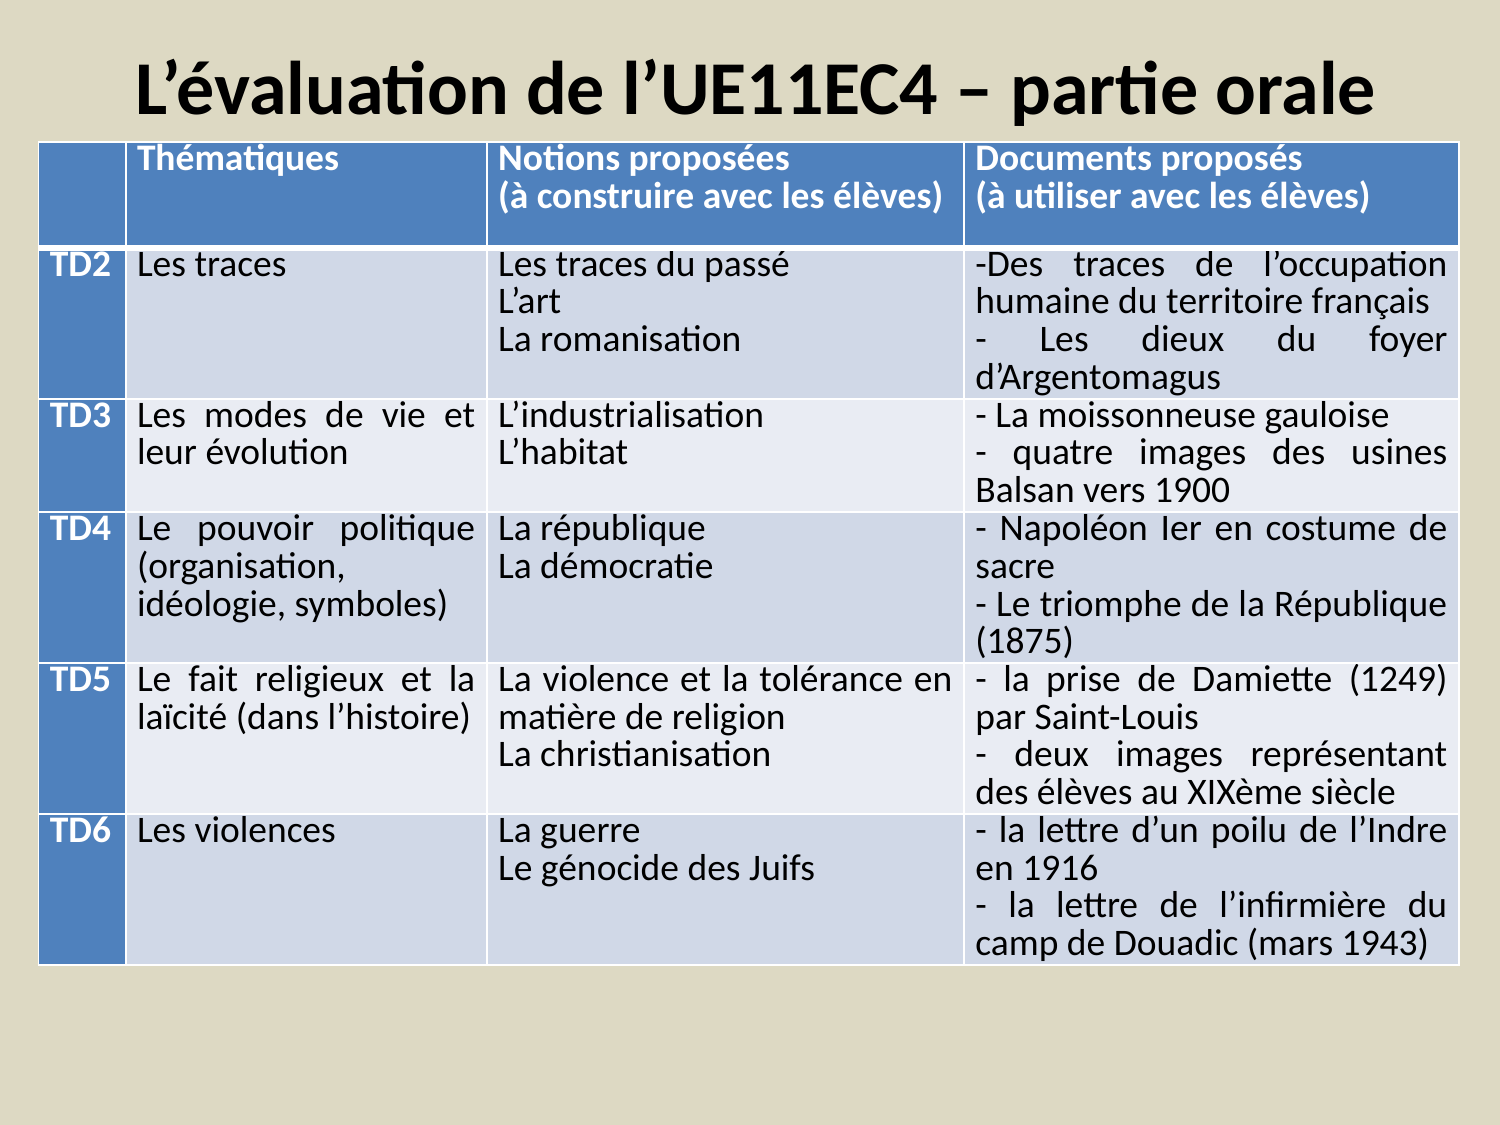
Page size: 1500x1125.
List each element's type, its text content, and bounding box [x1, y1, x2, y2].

table_cell TD4 [39, 513, 125, 662]
table_header Notions proposées (à construire avec les élèves) [488, 143, 963, 245]
table_cell TD3 [39, 400, 125, 511]
table_cell TD2 [39, 251, 125, 398]
table_header Documents proposés (à utiliser avec les élèves) [965, 143, 1458, 245]
table_cell Le pouvoir politique (organisation, idéologie, symboles) [127, 513, 486, 662]
table_header [39, 143, 125, 245]
table_cell Les modes de vie et leur évolution [127, 400, 486, 511]
table_cell L’industrialisation L’habitat [488, 400, 963, 511]
table_header Thématiques [127, 143, 486, 245]
table_cell - la prise de Damiette (1249) par Saint-Louis - deux images représentant des élèves au XIXème siècle [965, 664, 1458, 813]
table_cell TD6 [39, 815, 125, 964]
table_cell TD5 [39, 664, 125, 813]
table_cell Les traces [127, 251, 486, 398]
table_cell Le fait religieux et la laïcité (dans l’histoire) [127, 664, 486, 813]
table_cell - Napoléon Ier en costume de sacre - Le triomphe de la République (1875) [965, 513, 1458, 662]
table_cell - La moissonneuse gauloise - quatre images des usines Balsan vers 1900 [965, 400, 1458, 511]
title L’évaluation de l’UE11EC4 – partie orale [38, 0, 1474, 168]
table_cell -Des traces de l’occupation humaine du territoire français - Les dieux du foyer d’Argentomagus [965, 251, 1458, 398]
table_cell La guerre Le génocide des Juifs [488, 815, 963, 964]
table_cell La république La démocratie [488, 513, 963, 662]
table_cell Les traces du passé L’art La romanisation [488, 251, 963, 398]
table_cell La violence et la tolérance en matière de religion La christianisation [488, 664, 963, 813]
table_cell Les violences [127, 815, 486, 964]
table_cell - la lettre d’un poilu de l’Indre en 1916 - la lettre de l’infirmière du camp de Douadic (mars 1943) [965, 815, 1458, 964]
